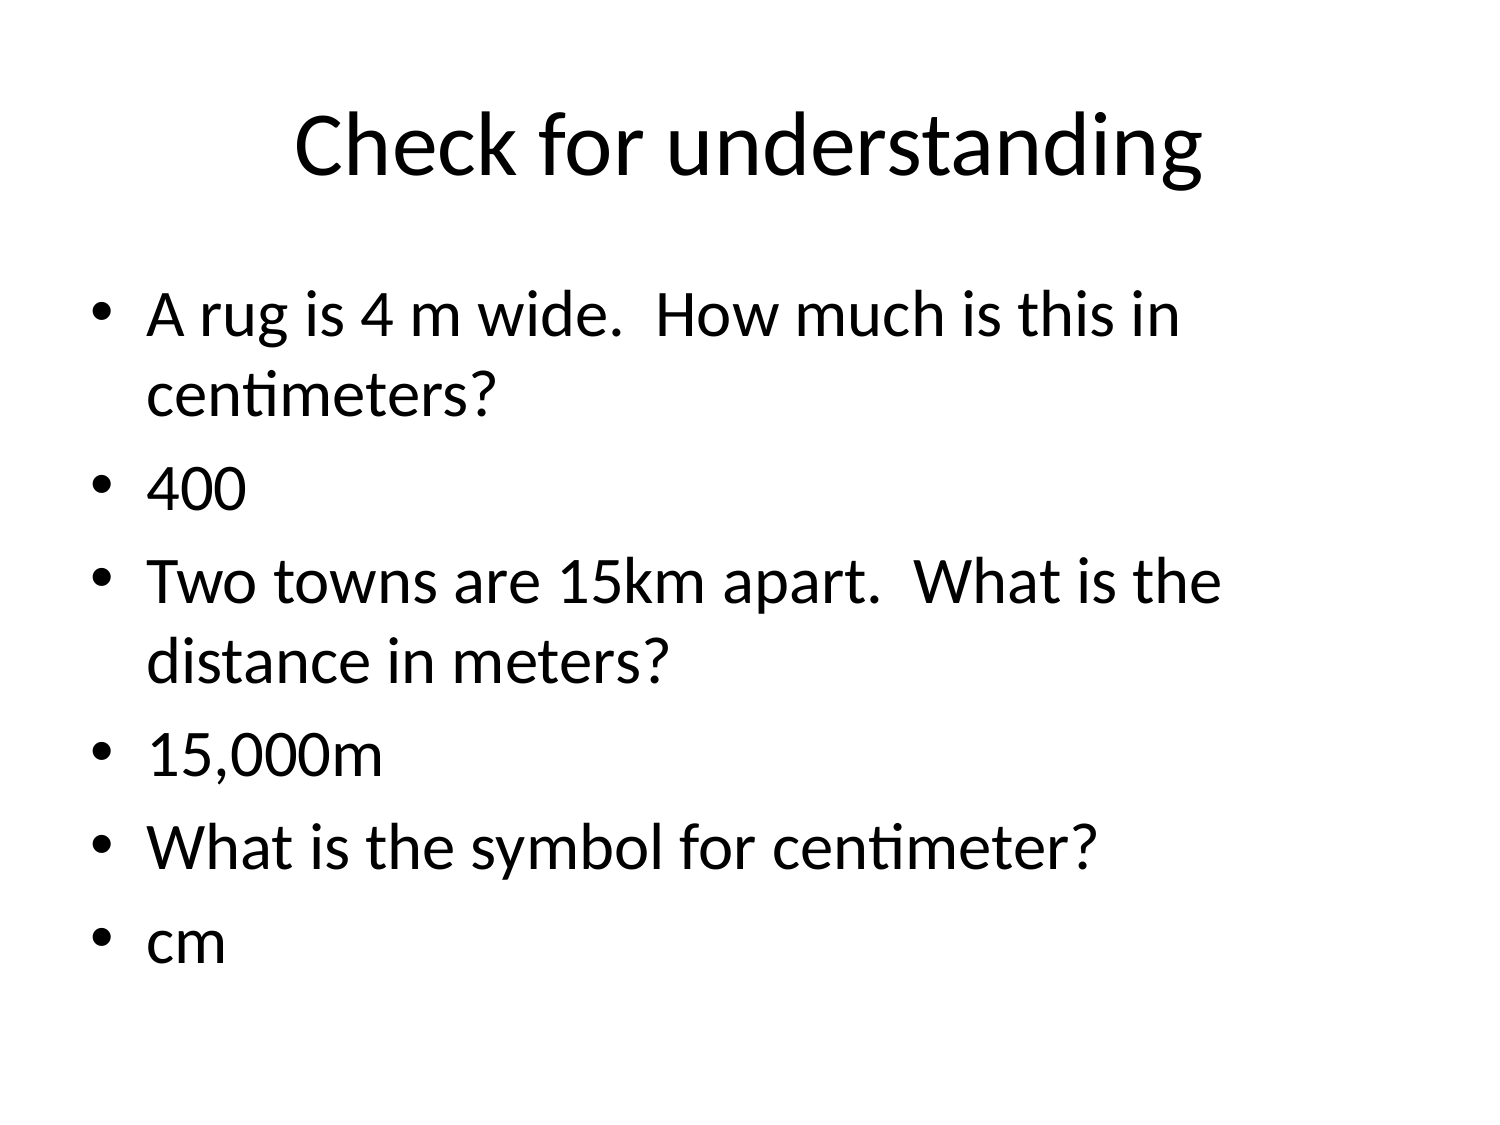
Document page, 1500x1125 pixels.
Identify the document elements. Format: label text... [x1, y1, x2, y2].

list A rug is 4 m wide. How much is this in centimeters? 400 Two towns are 15km apart. What is the distance in meters? 15,000m What is the symbol for centimeter? cm [75, 262, 1425, 1005]
title Check for understanding [75, 45, 1425, 233]
